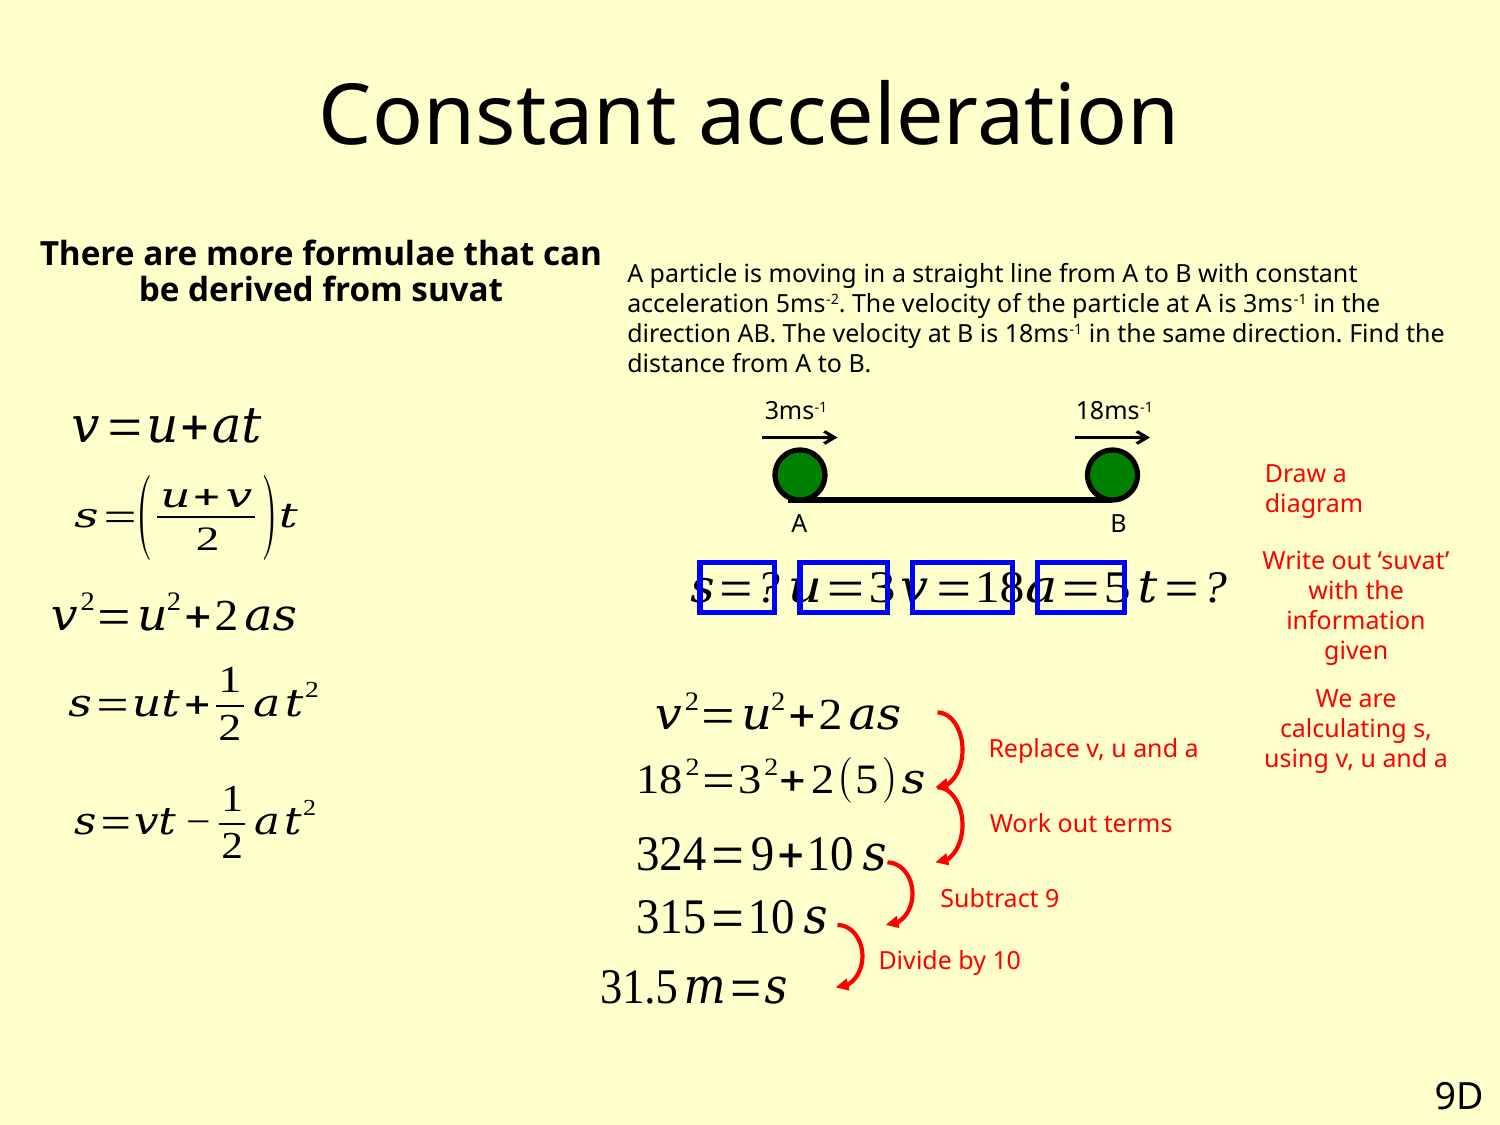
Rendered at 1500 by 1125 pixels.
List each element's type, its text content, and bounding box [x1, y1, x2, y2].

text_box We are calculating s, using v, u and a [1237, 675, 1475, 780]
text_box [1036, 561, 1126, 613]
text_box Draw a diagram [1249, 449, 1463, 525]
text_box Subtract 9 [900, 875, 1100, 920]
text_box B [1074, 500, 1163, 545]
text_box [935, 711, 960, 791]
text_box 3ms-1 [750, 387, 843, 433]
text_box [885, 861, 909, 929]
text_box [773, 448, 827, 499]
text_box Work out terms [962, 800, 1200, 845]
list There are more formulae that can be derived from suvat [23, 229, 619, 1014]
text_box [935, 786, 962, 866]
text_box A particle is moving in a straight line from A to B with constant acceleration 5ms-2. The velocity of the particle at A is 3ms-1 in the direction AB. The velocity at B is 18ms-1 in the same direction. Find the distance from A to B. [612, 249, 1488, 385]
text_box [699, 561, 776, 613]
text_box [835, 924, 858, 991]
text_box [1086, 448, 1139, 500]
text_box 18ms-1 [1061, 387, 1168, 433]
title Constant acceleration [103, 35, 1397, 199]
text_box Divide by 10 [849, 937, 1050, 983]
text_box Write out ‘suvat’ with the information given [1237, 537, 1475, 672]
text_box [911, 561, 1013, 613]
text_box Replace v, u and a [949, 725, 1237, 770]
text_box A [776, 500, 823, 545]
text_box 9D [1419, 1064, 1499, 1125]
text_box [799, 561, 888, 613]
